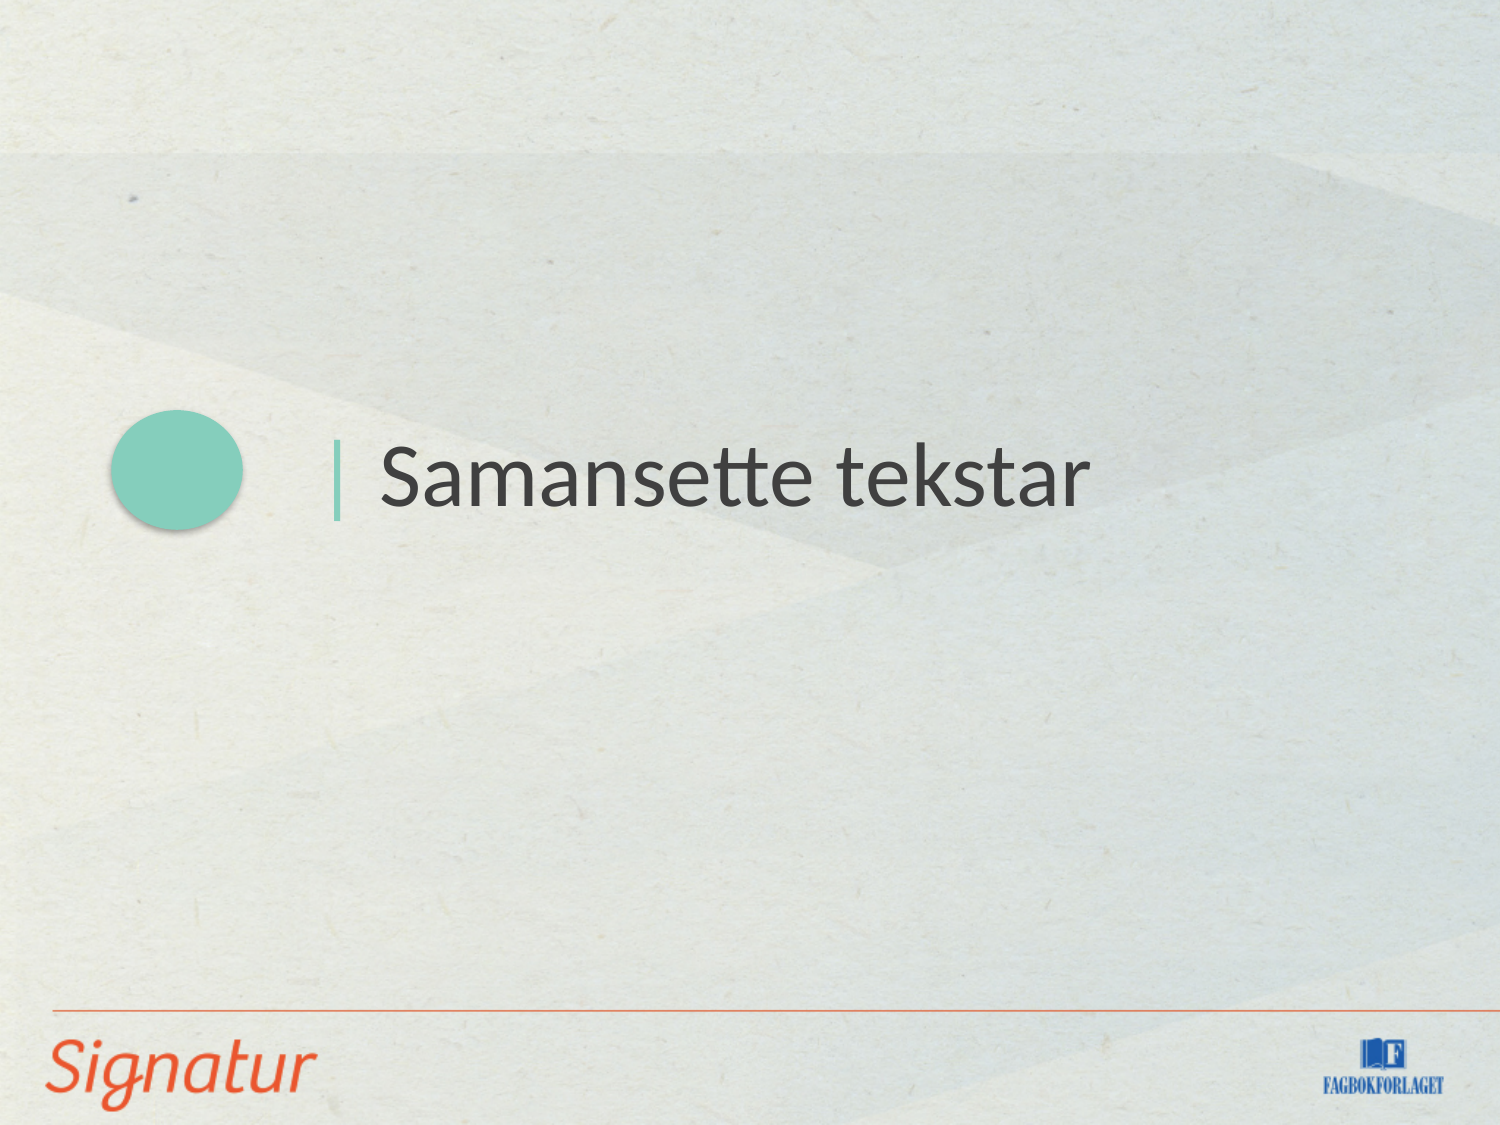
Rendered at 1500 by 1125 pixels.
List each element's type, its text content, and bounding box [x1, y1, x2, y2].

text_box | Samansette tekstar [3, 349, 1406, 591]
text_box [111, 410, 243, 530]
picture [0, 0, 1500, 1125]
